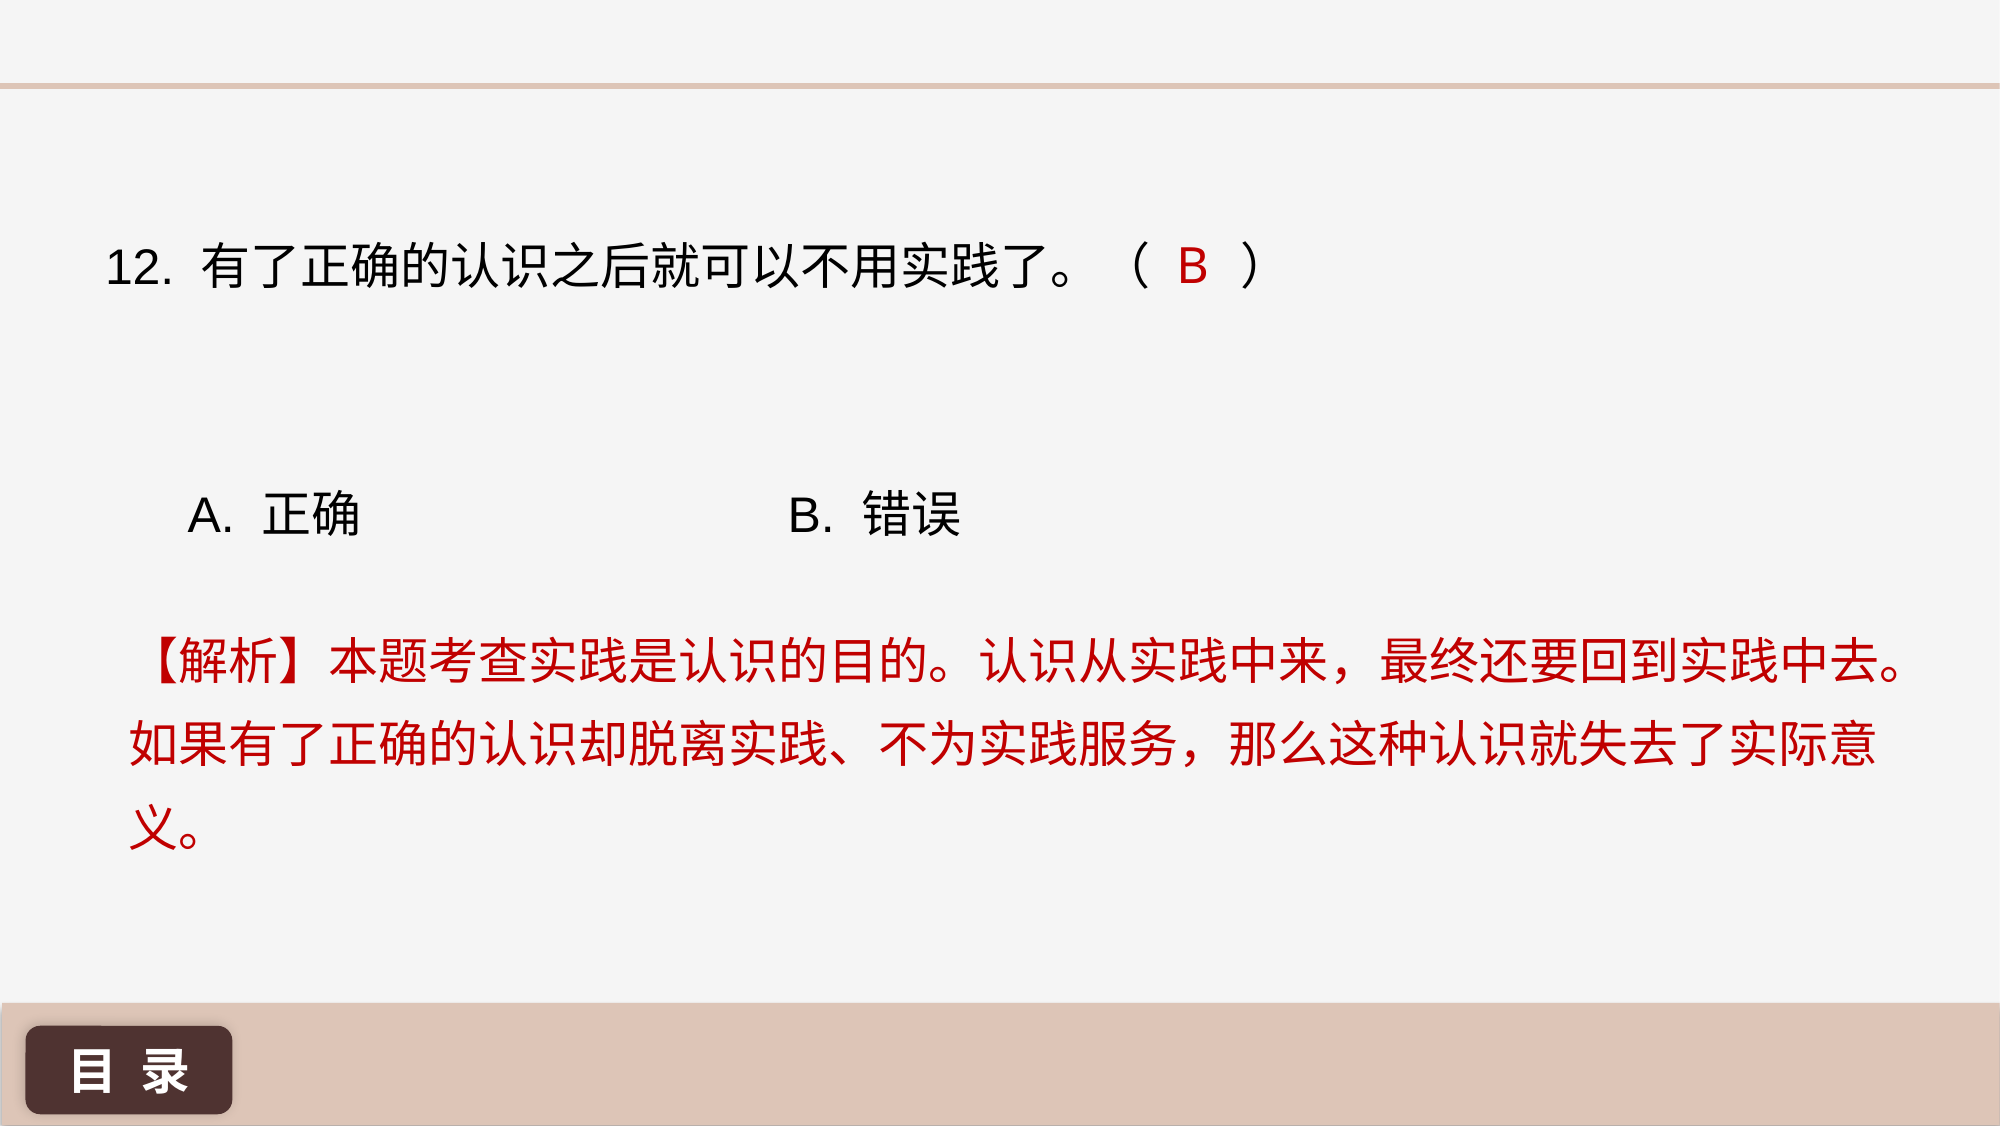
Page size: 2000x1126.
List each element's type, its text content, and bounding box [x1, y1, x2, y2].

text_box A. 正确 B. 错误 [172, 456, 1839, 551]
text_box B [1117, 203, 1268, 294]
text_box 【解析】本题考查实践是认识的目的。认识从实践中来，最终还要回到实践中去。如果有了正确的认识却脱离实践、不为实践服务，那么这种认识就失去了实际意义。 [113, 598, 1902, 728]
text_box 12. 有了正确的认识之后就可以不用实践了。（ ） [90, 208, 1904, 303]
